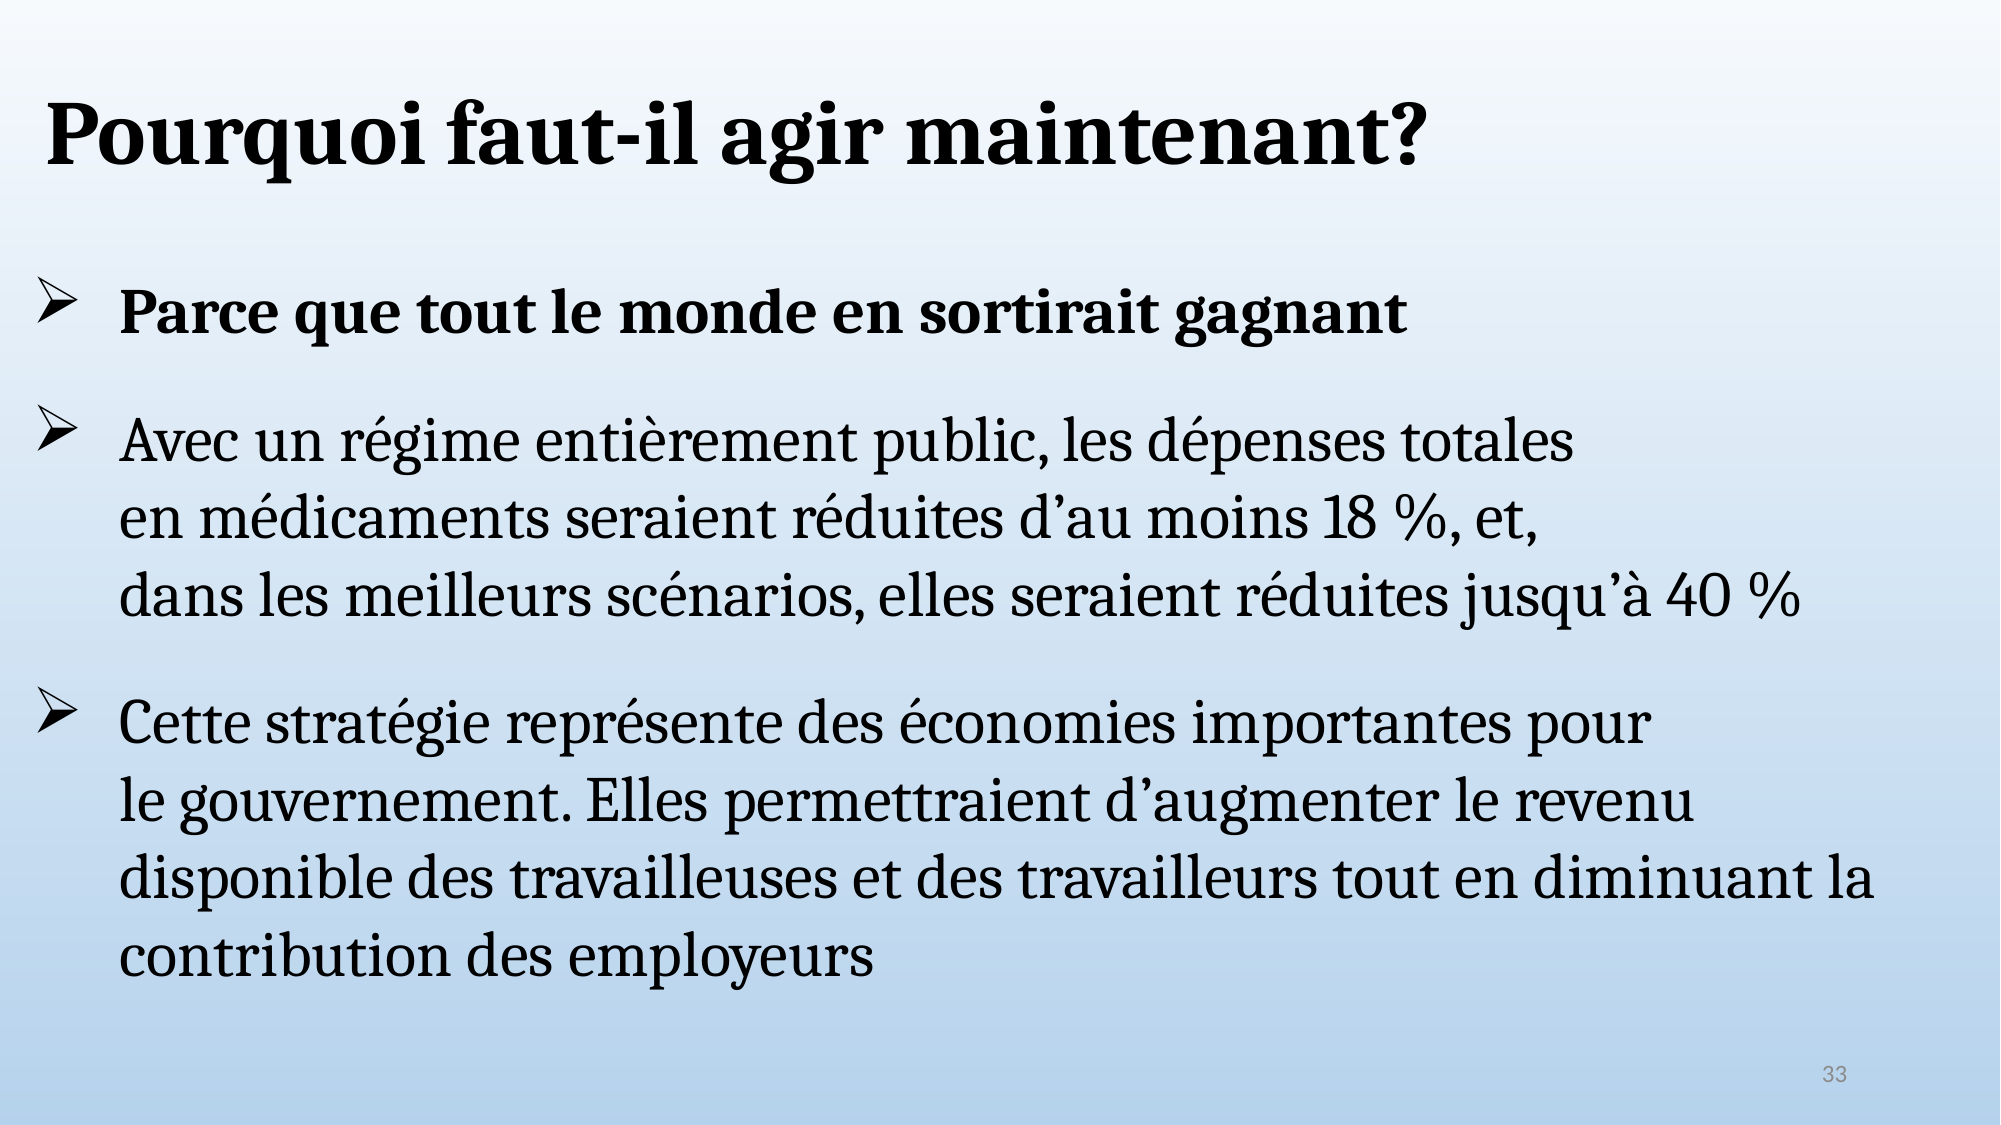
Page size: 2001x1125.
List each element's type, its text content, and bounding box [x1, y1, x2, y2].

list Parce que tout le monde en sortirait gagnant Avec un régime entièrement public, les dépenses totales en médicaments seraient réduites d’au moins 18 %, et, dans les meilleurs scénarios, elles seraient réduites jusqu’à 40 % Cette stratégie représente des économies importantes pour le gouvernement. Elles permettraient d’augmenter le revenu disponible des travailleuses et des travailleurs tout en diminuant la contribution des employeurs [17, 254, 1977, 1076]
title Pourquoi faut-il agir maintenant? [30, 25, 1961, 244]
slide_number 33 [1412, 1042, 1863, 1103]
